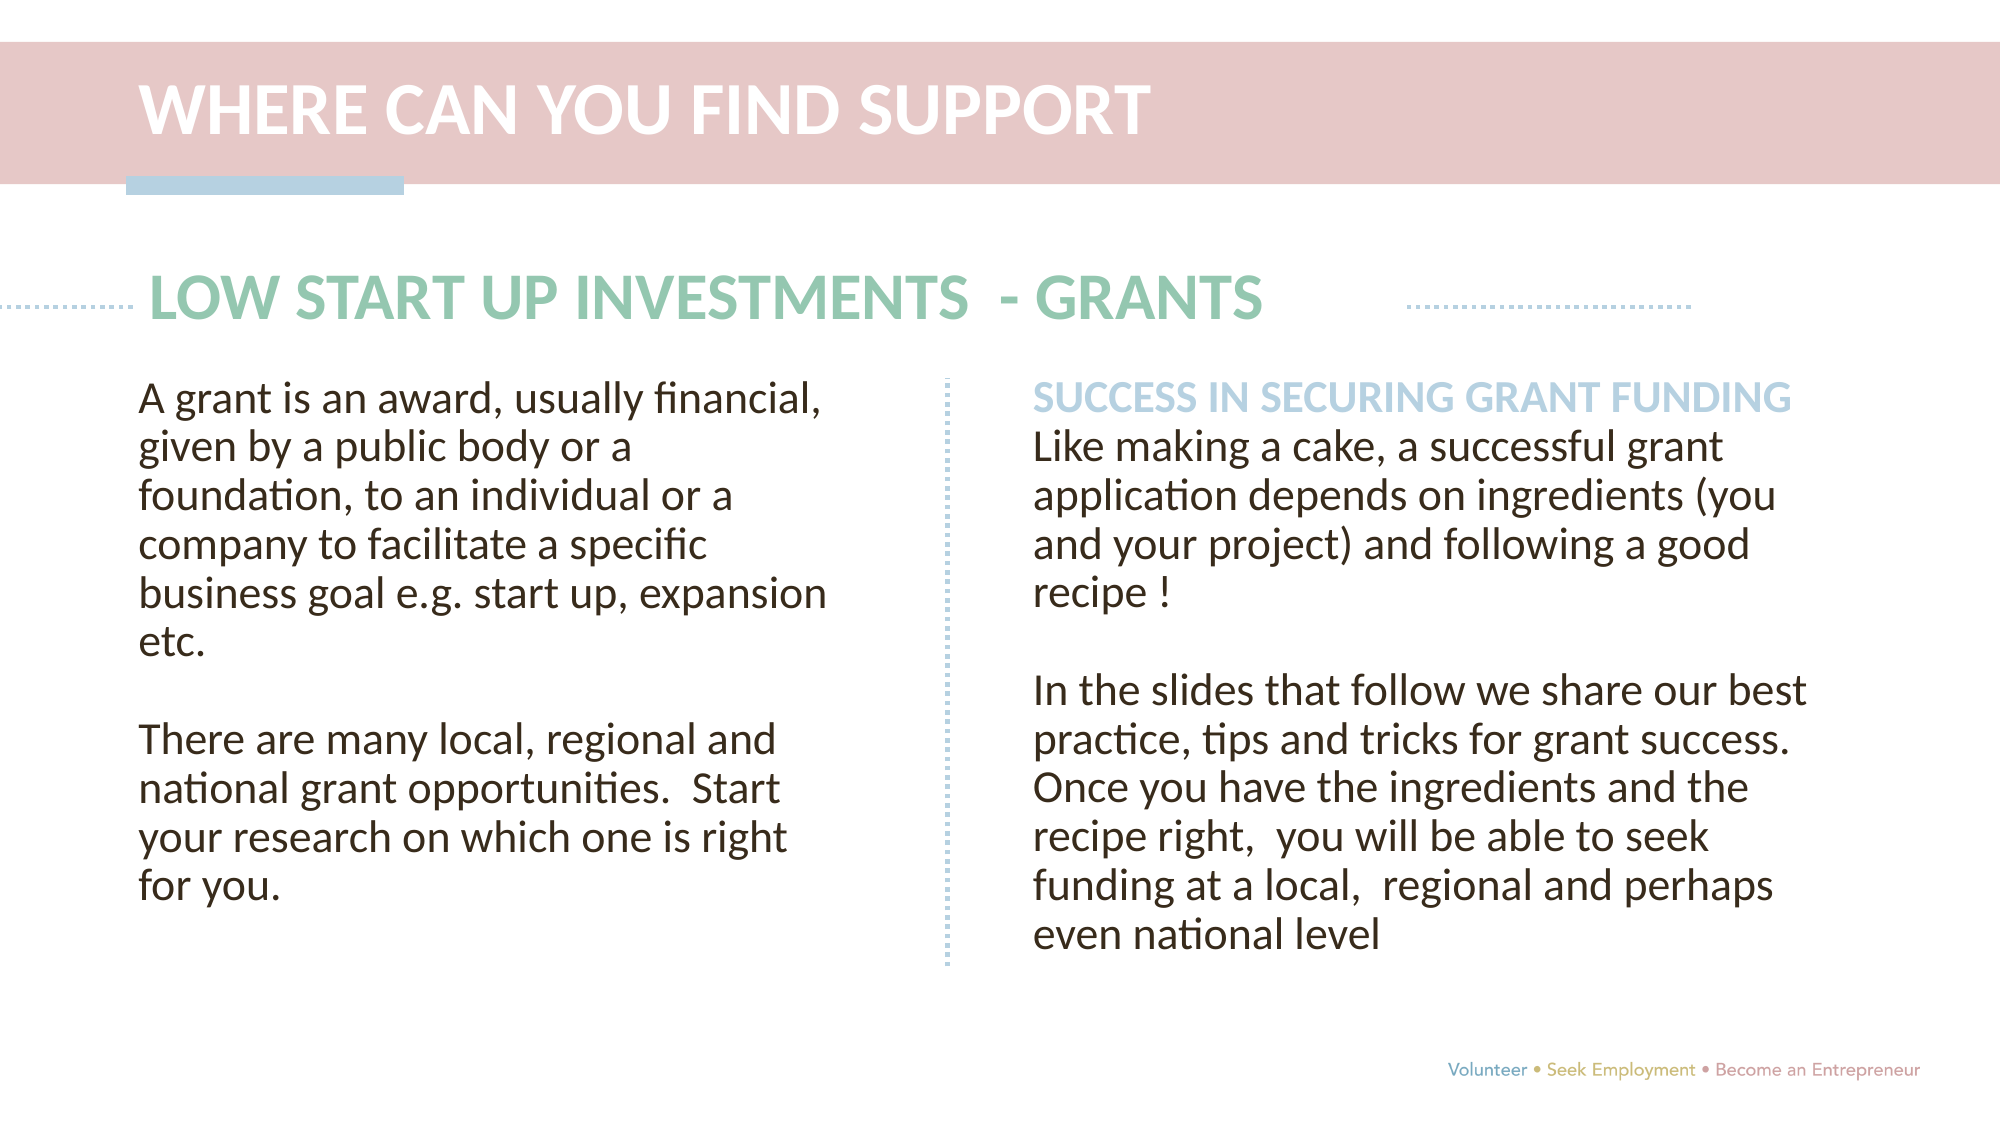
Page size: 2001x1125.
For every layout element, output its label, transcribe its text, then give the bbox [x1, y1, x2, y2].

picture [1418, 1046, 1971, 1103]
text_box LOW START UP INVESTMENTS - GRANTS [134, 264, 1407, 306]
text_box A grant is an award, usually financial, given by a public body or a foundation, to an individual or a company to facilitate a specific business goal e.g. start up, expansion etc. There are many local, regional and national grant opportunities. Start your research on which one is right for you. [123, 365, 852, 895]
text_box SUCCESS IN SECURING GRANT FUNDING Like making a cake, a successful grant application depends on ingredients (you and your project) and following a good recipe ! In the slides that follow we share our best practice, tips and tricks for grant success. Once you have the ingredients and the recipe right, you will be able to seek funding at a local, regional and perhaps even national level [1017, 365, 1858, 895]
list WHERE CAN YOU FIND SUPPORT [123, 51, 1913, 170]
text_box LOW START UP INVESTMENTS - GRANTS [134, 308, 1407, 337]
